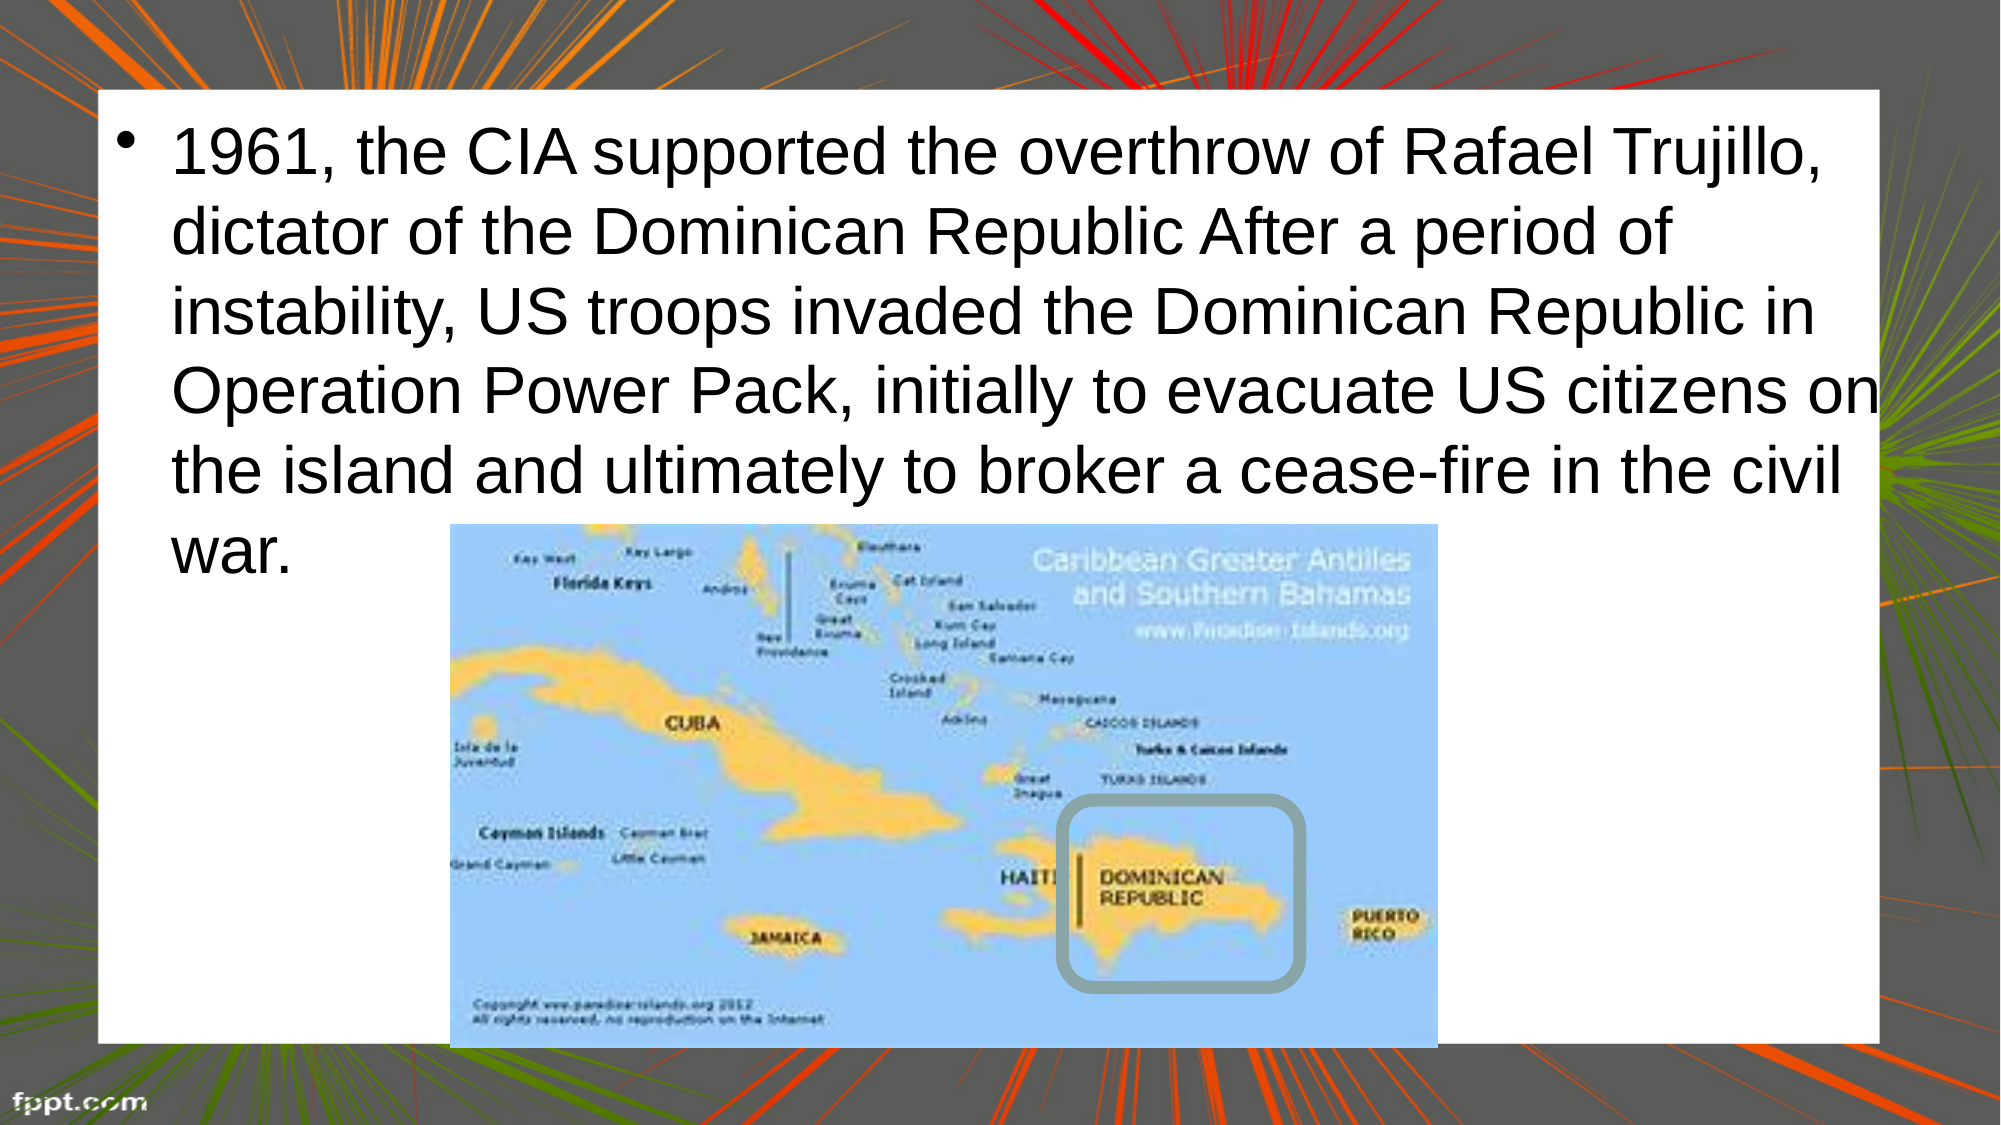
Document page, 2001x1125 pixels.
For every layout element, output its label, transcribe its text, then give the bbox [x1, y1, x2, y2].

picture [0, 0, 2001, 1125]
list 1961, the CIA supported the overthrow of Rafael Trujillo, dictator of the Dominican Republic After a period of instability, US troops invaded the Dominican Republic in Operation Power Pack, initially to evacuate US citizens on the island and ultimately to broker a cease-fire in the civil war. [99, 99, 1900, 1005]
